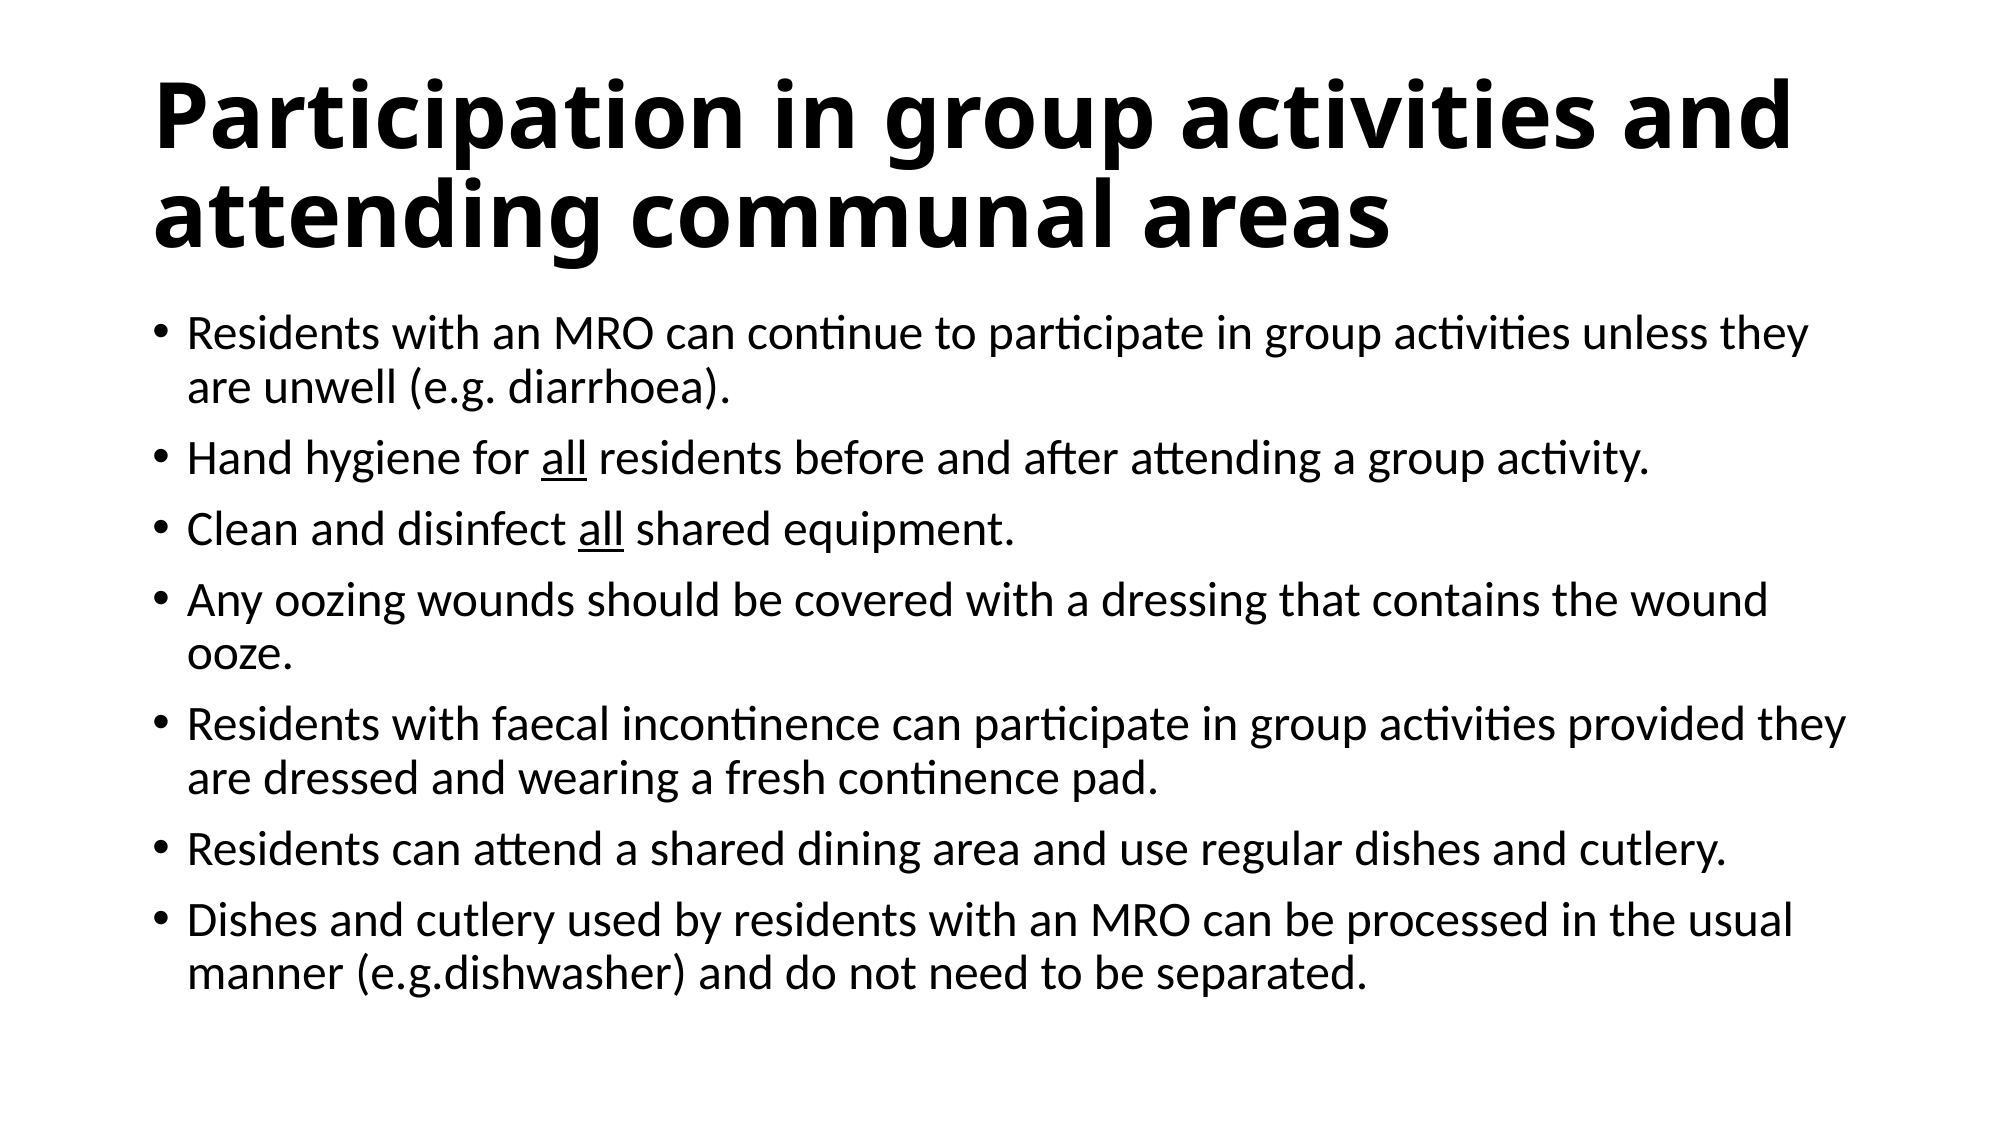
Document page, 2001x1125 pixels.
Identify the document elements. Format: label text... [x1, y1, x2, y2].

list Residents with an MRO can continue to participate in group activities unless they are unwell (e.g. diarrhoea). Hand hygiene for all residents before and after attending a group activity. Clean and disinfect all shared equipment. Any oozing wounds should be covered with a dressing that contains the wound ooze. Residents with faecal incontinence can participate in group activities provided they are dressed and wearing a fresh continence pad. Residents can attend a shared dining area and use regular dishes and cutlery. Dishes and cutlery used by residents with an MRO can be processed in the usual manner (e.g.dishwasher) and do not need to be separated. [137, 299, 1863, 1014]
title Participation in group activities and attending communal areas [137, 59, 1863, 278]
